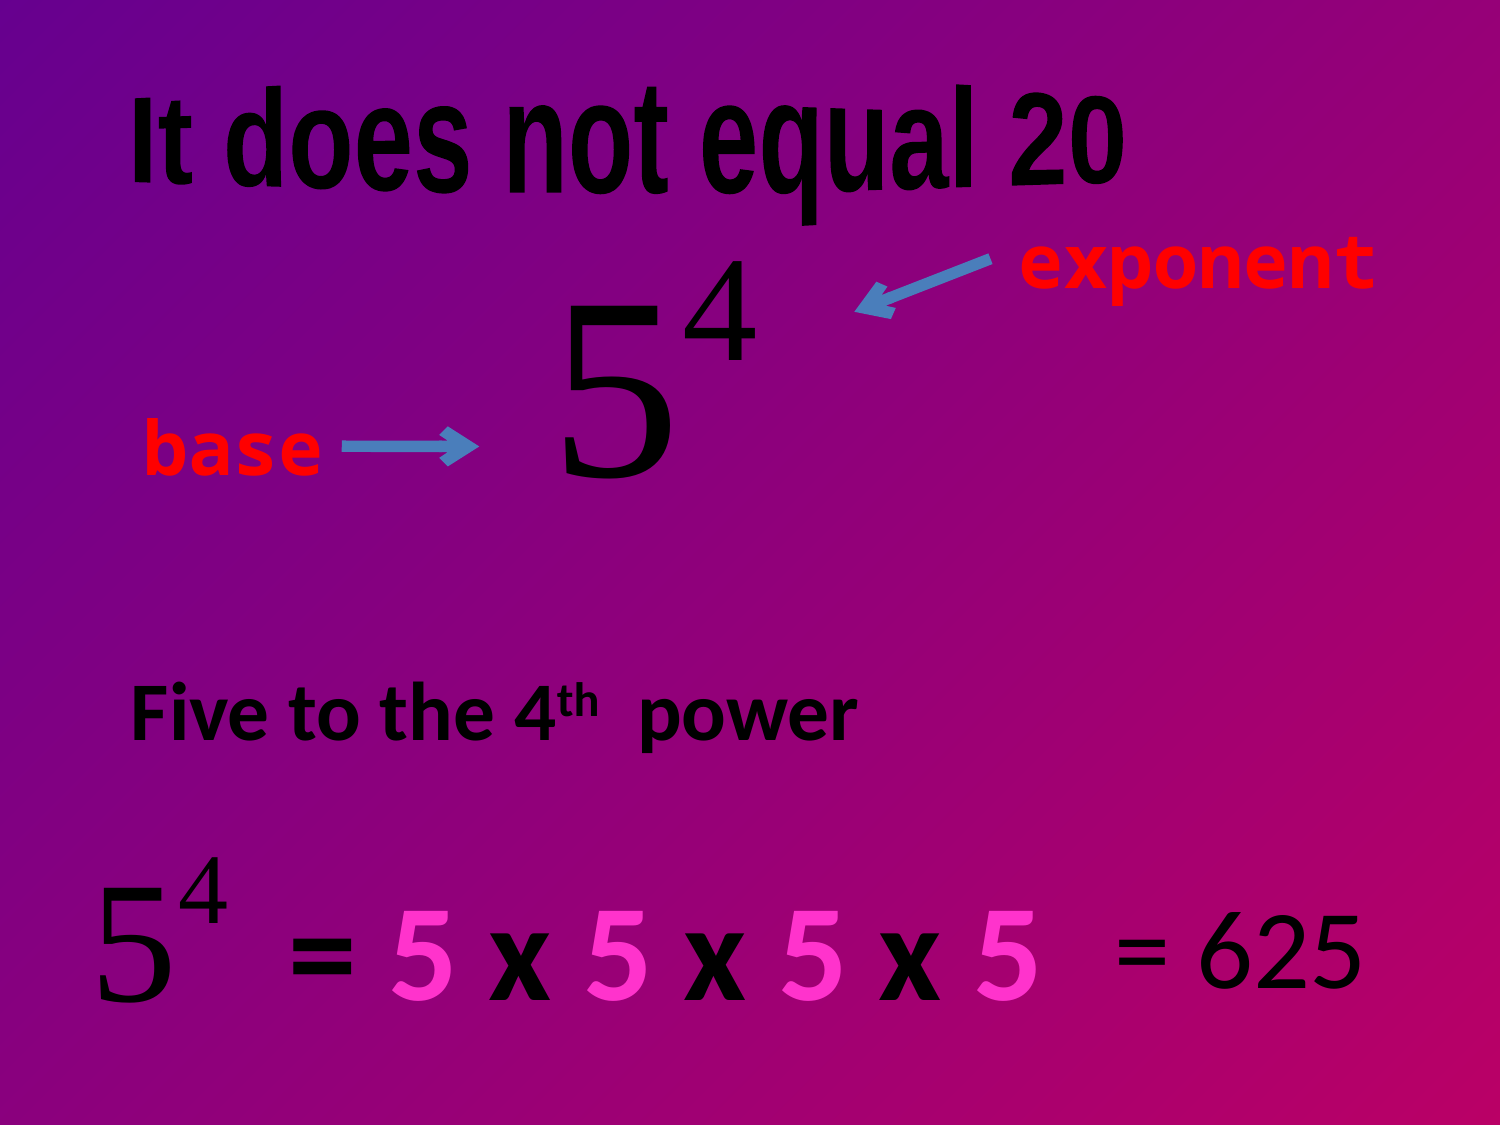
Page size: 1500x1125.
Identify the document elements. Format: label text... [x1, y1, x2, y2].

text_box = 5 x 5 x 5 x 5 [273, 855, 1104, 1036]
text_box = 625 [1100, 868, 1383, 1018]
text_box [129, 393, 480, 500]
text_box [69, 813, 258, 1045]
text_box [518, 195, 802, 543]
list Five to the 4th power [115, 650, 1166, 788]
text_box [853, 205, 1467, 313]
